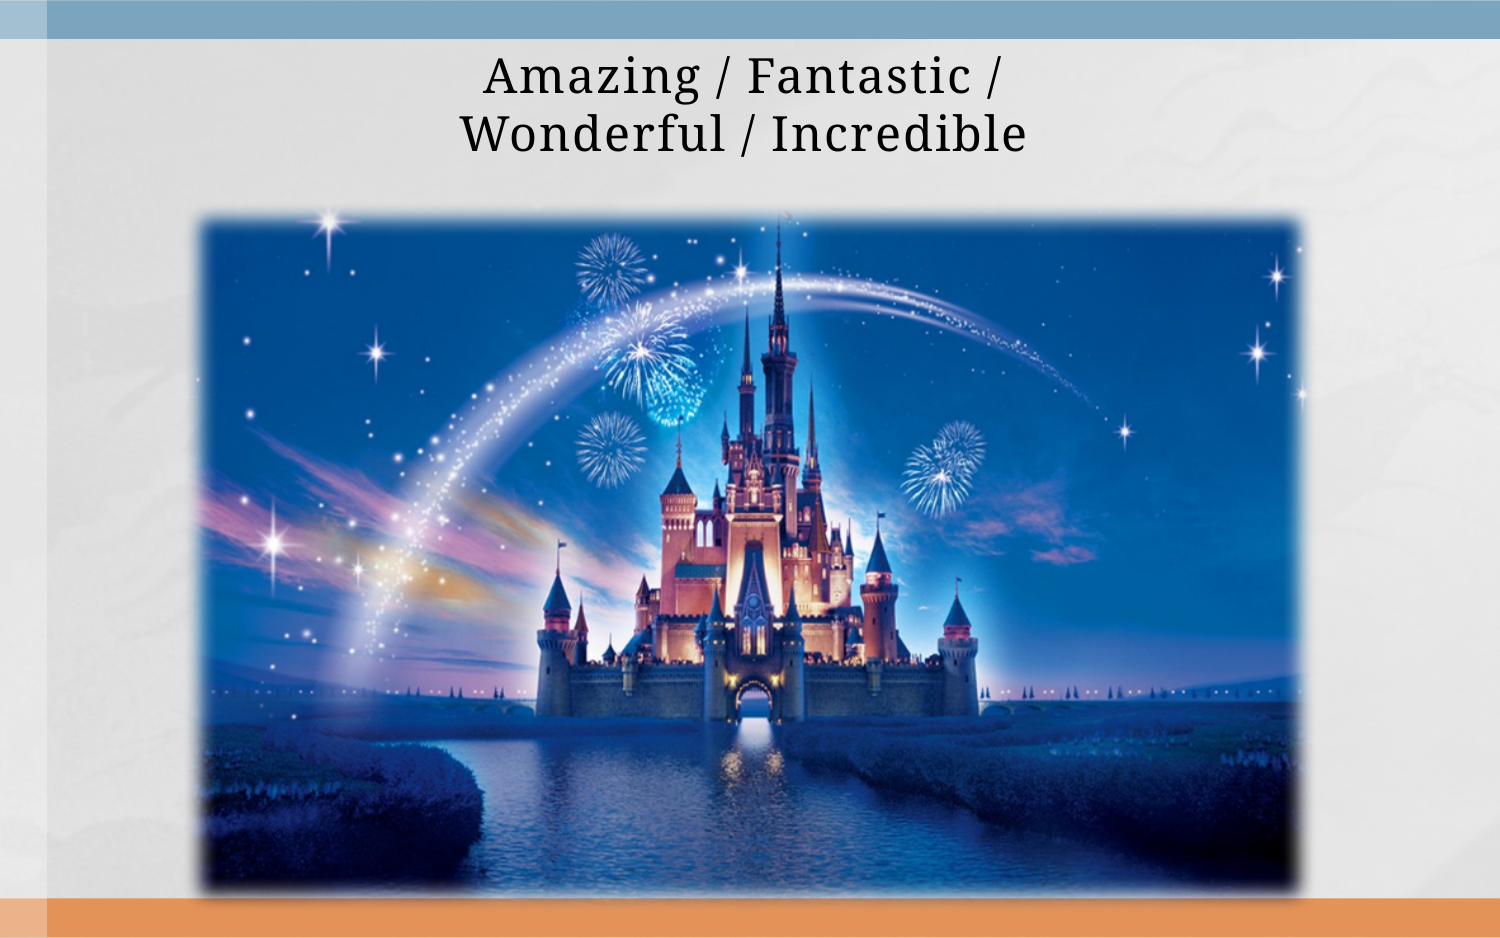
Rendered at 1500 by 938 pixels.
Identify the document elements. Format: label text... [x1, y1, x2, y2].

picture [183, 202, 1317, 912]
title Amazing / Fantastic / Wonderful / Incredible [49, 39, 1454, 168]
